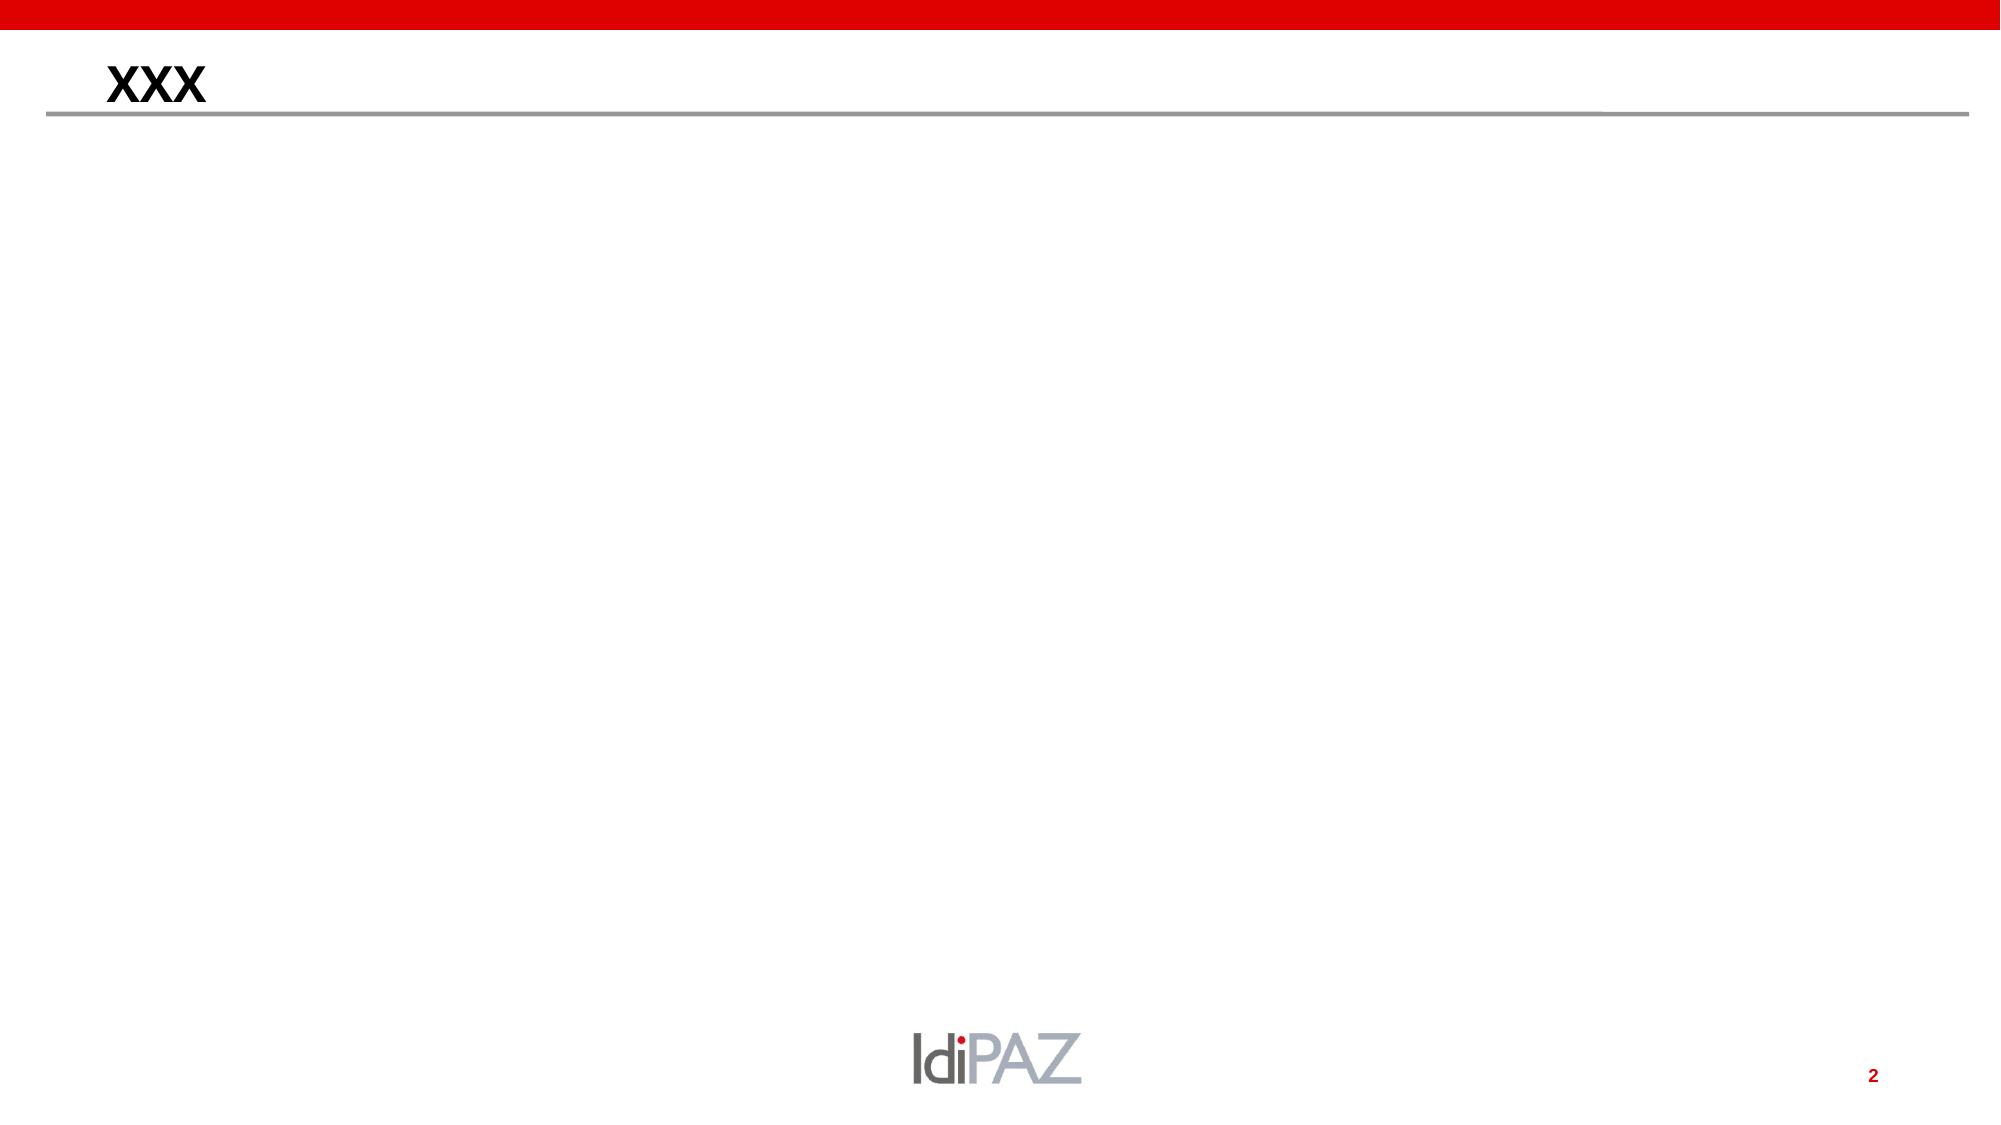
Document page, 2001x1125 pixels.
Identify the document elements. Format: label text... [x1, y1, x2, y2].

picture [910, 1029, 1084, 1087]
title XXX [98, 44, 1933, 116]
